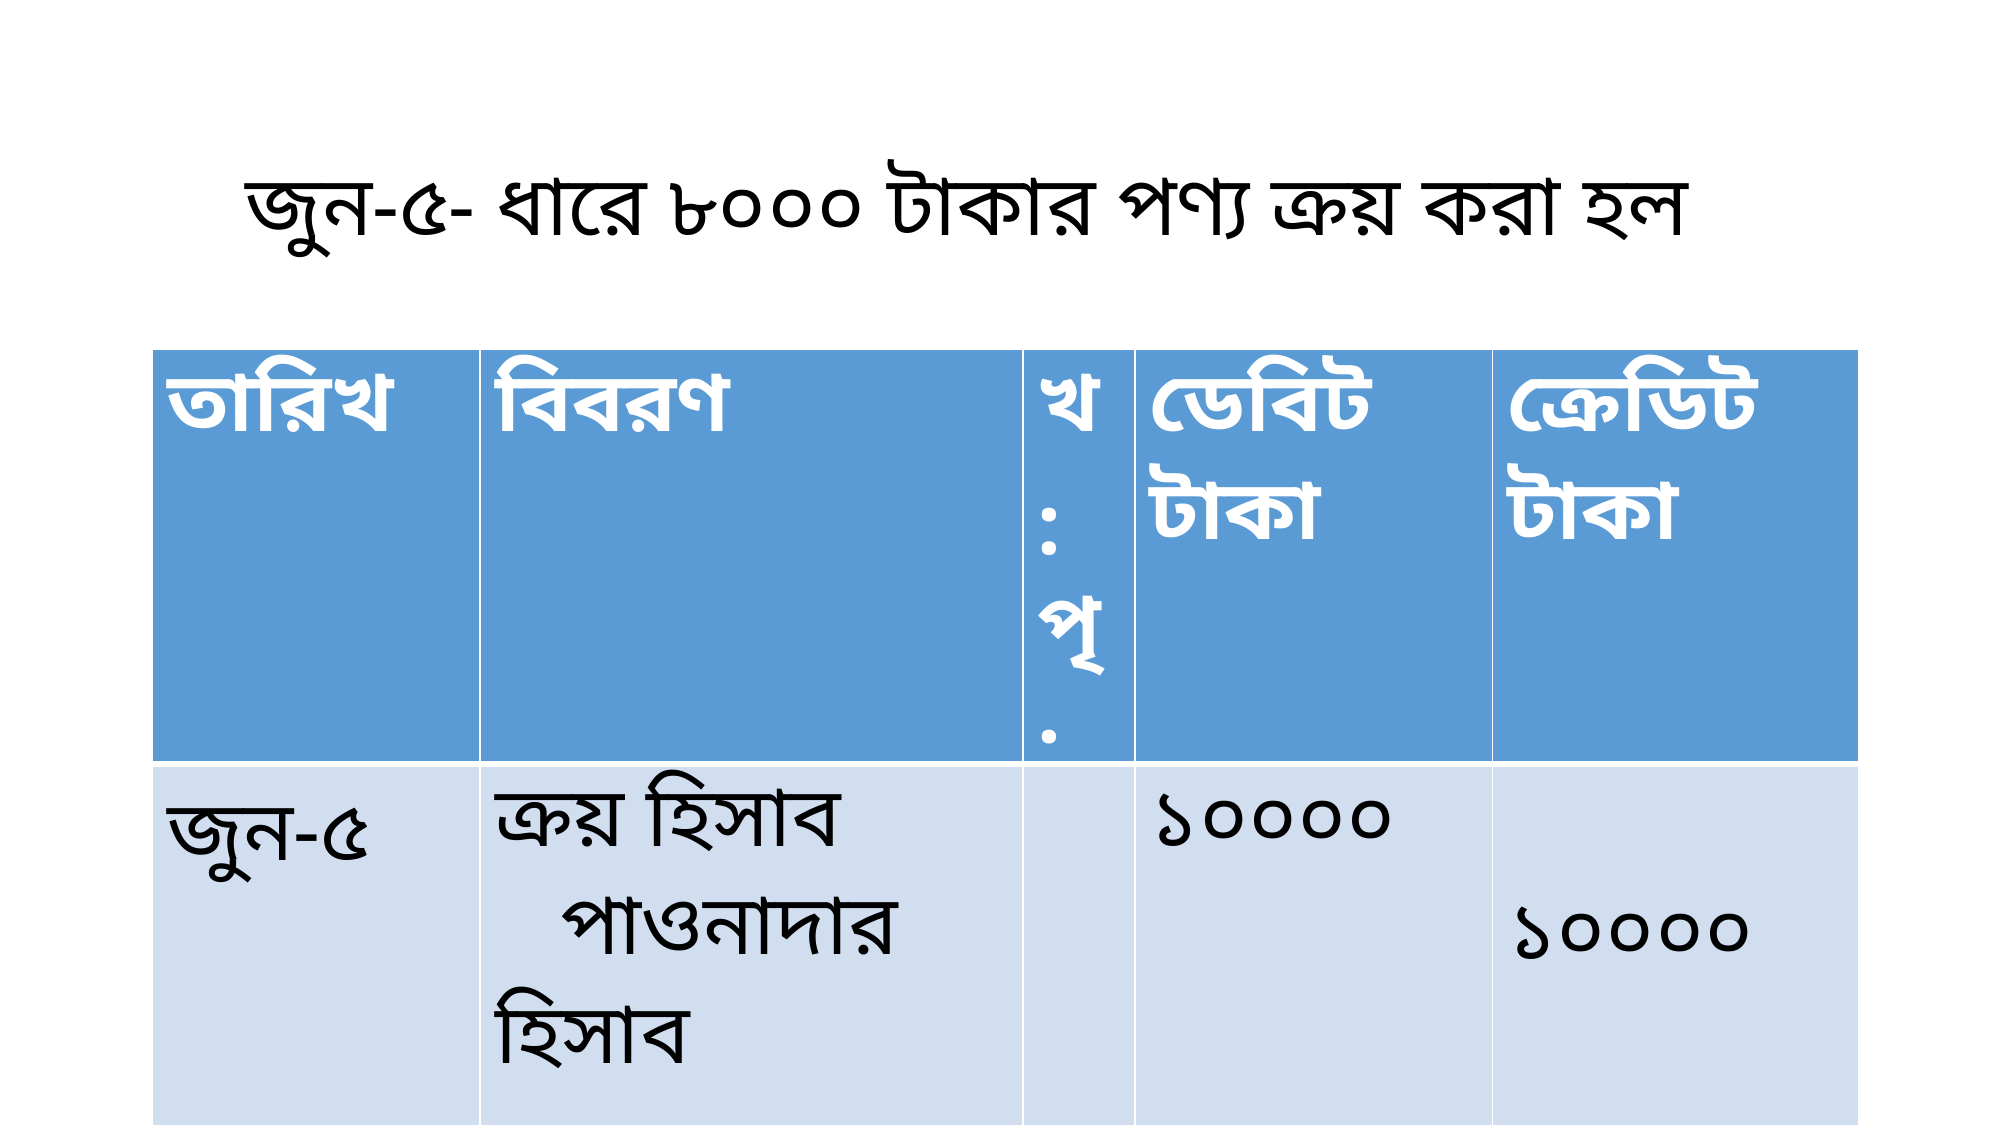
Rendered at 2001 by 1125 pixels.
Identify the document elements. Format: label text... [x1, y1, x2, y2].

table_header ডেবিট টাকা [1136, 350, 1492, 761]
table_header খ: পৃ: [1024, 350, 1134, 761]
table_cell ১০০০০ [1136, 767, 1492, 1125]
table_header ক্রেডিট টাকা [1493, 350, 1858, 761]
table_cell [1024, 767, 1134, 1125]
table_header বিবরণ [481, 350, 1022, 761]
table_cell ক্রয় হিসাব পাওনাদার হিসাব (ধারে পণ্য ক্রয় করা হল) [481, 767, 1022, 1125]
table_header তারিখ [153, 350, 479, 761]
table_cell ১০০০০ [1493, 767, 1858, 1125]
table_cell জুন-৫ [153, 767, 479, 1125]
text_box জুন-৫- ধারে ৮০০০ টাকার পণ্য ক্রয় করা হল [231, 145, 1879, 260]
